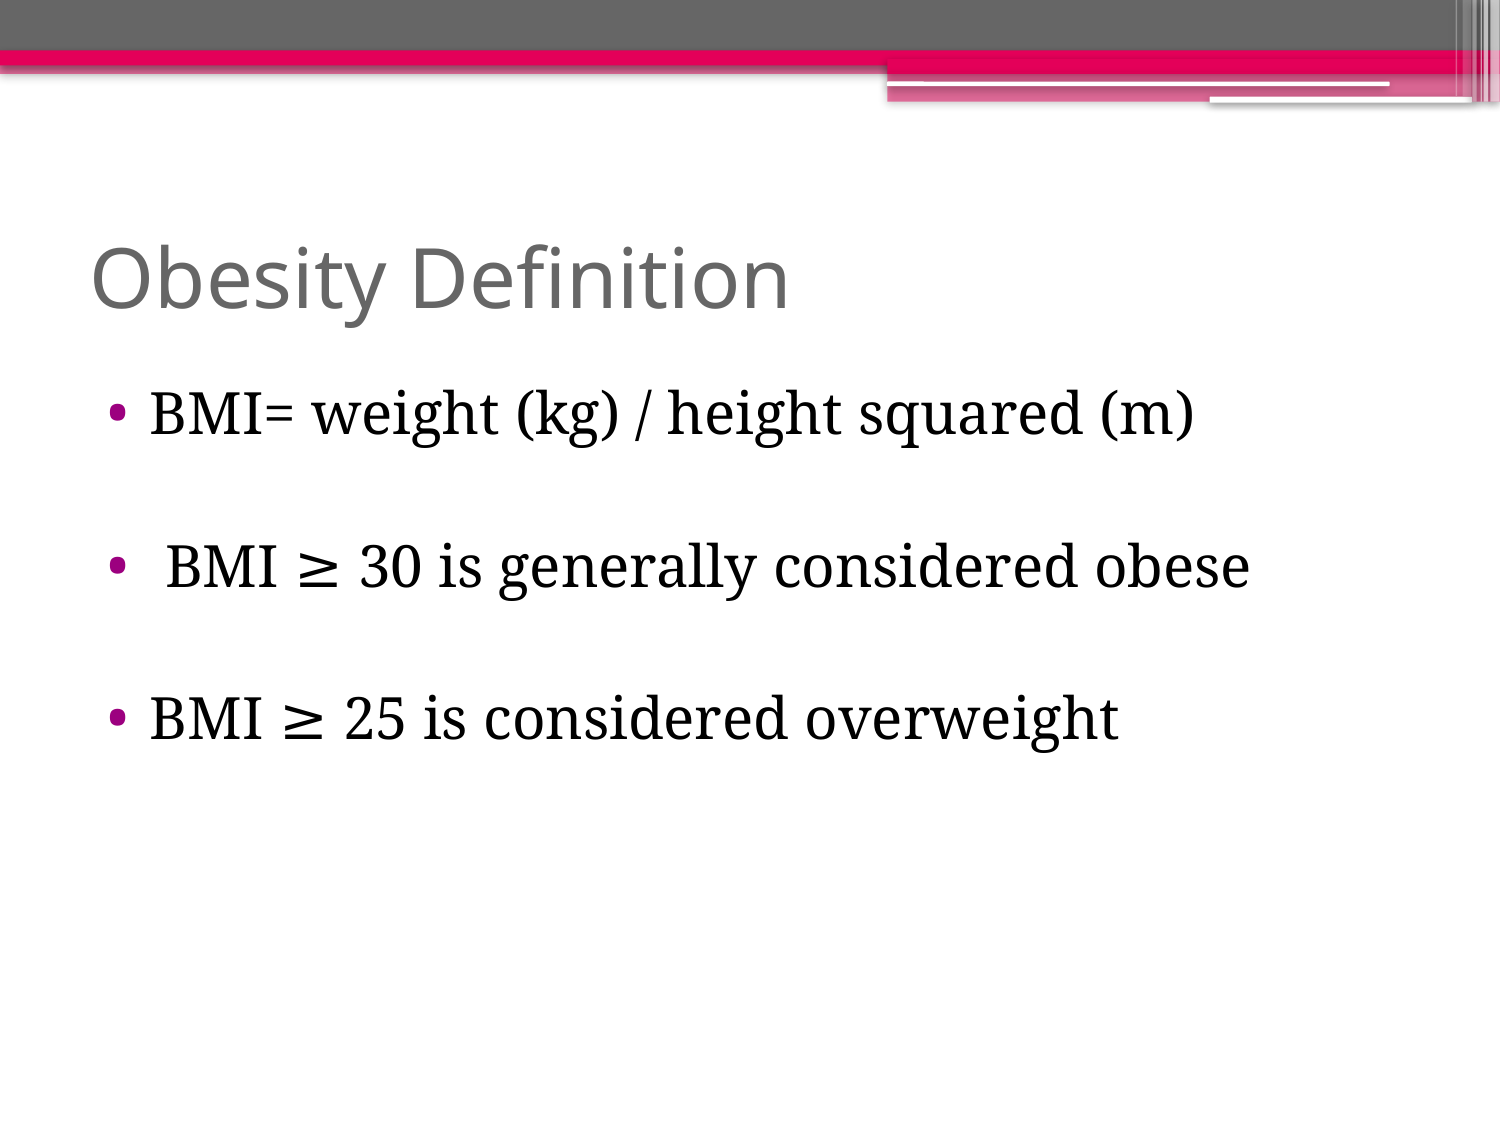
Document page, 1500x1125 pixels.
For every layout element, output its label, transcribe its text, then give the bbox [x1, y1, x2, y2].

list BMI= weight (kg) / height squared (m) BMI ≥ 30 is generally considered obese BMI ≥ 25 is considered overweight [75, 368, 1425, 1079]
title Obesity Definition [75, 187, 1425, 363]
